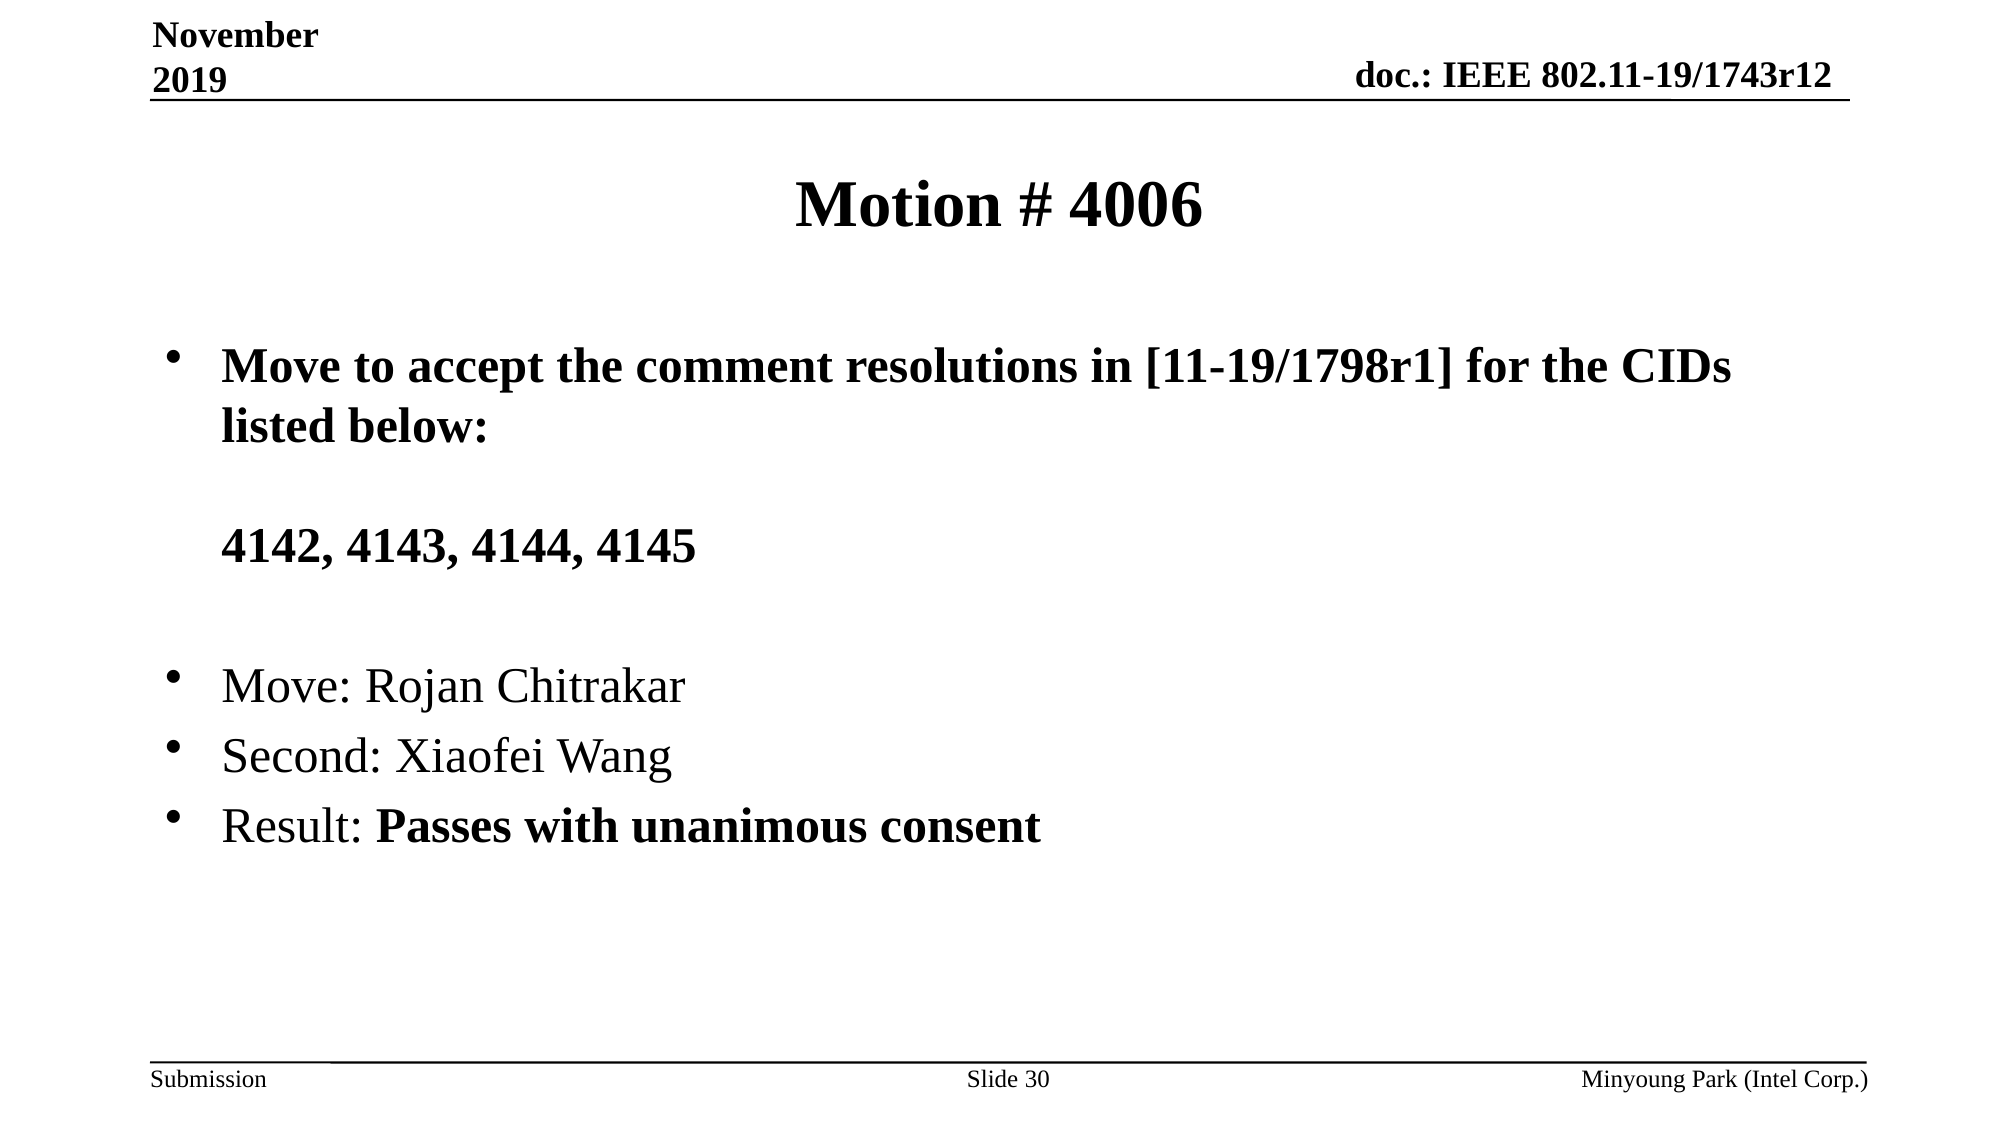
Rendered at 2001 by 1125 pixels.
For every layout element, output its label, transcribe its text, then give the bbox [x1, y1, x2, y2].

slide_number Slide 30 [964, 1061, 1053, 1093]
list Move to accept the comment resolutions in [11-19/1798r1] for the CIDs listed below: 4142, 4143, 4144, 4145 Move: Rojan Chitrakar Second: Xiaofei Wang Result: Passes with unanimous consent [150, 324, 1850, 1000]
title Motion # 4006 [150, 112, 1850, 288]
footer Minyoung Park (Intel Corp.) [1266, 1061, 1869, 1093]
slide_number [152, 54, 347, 101]
